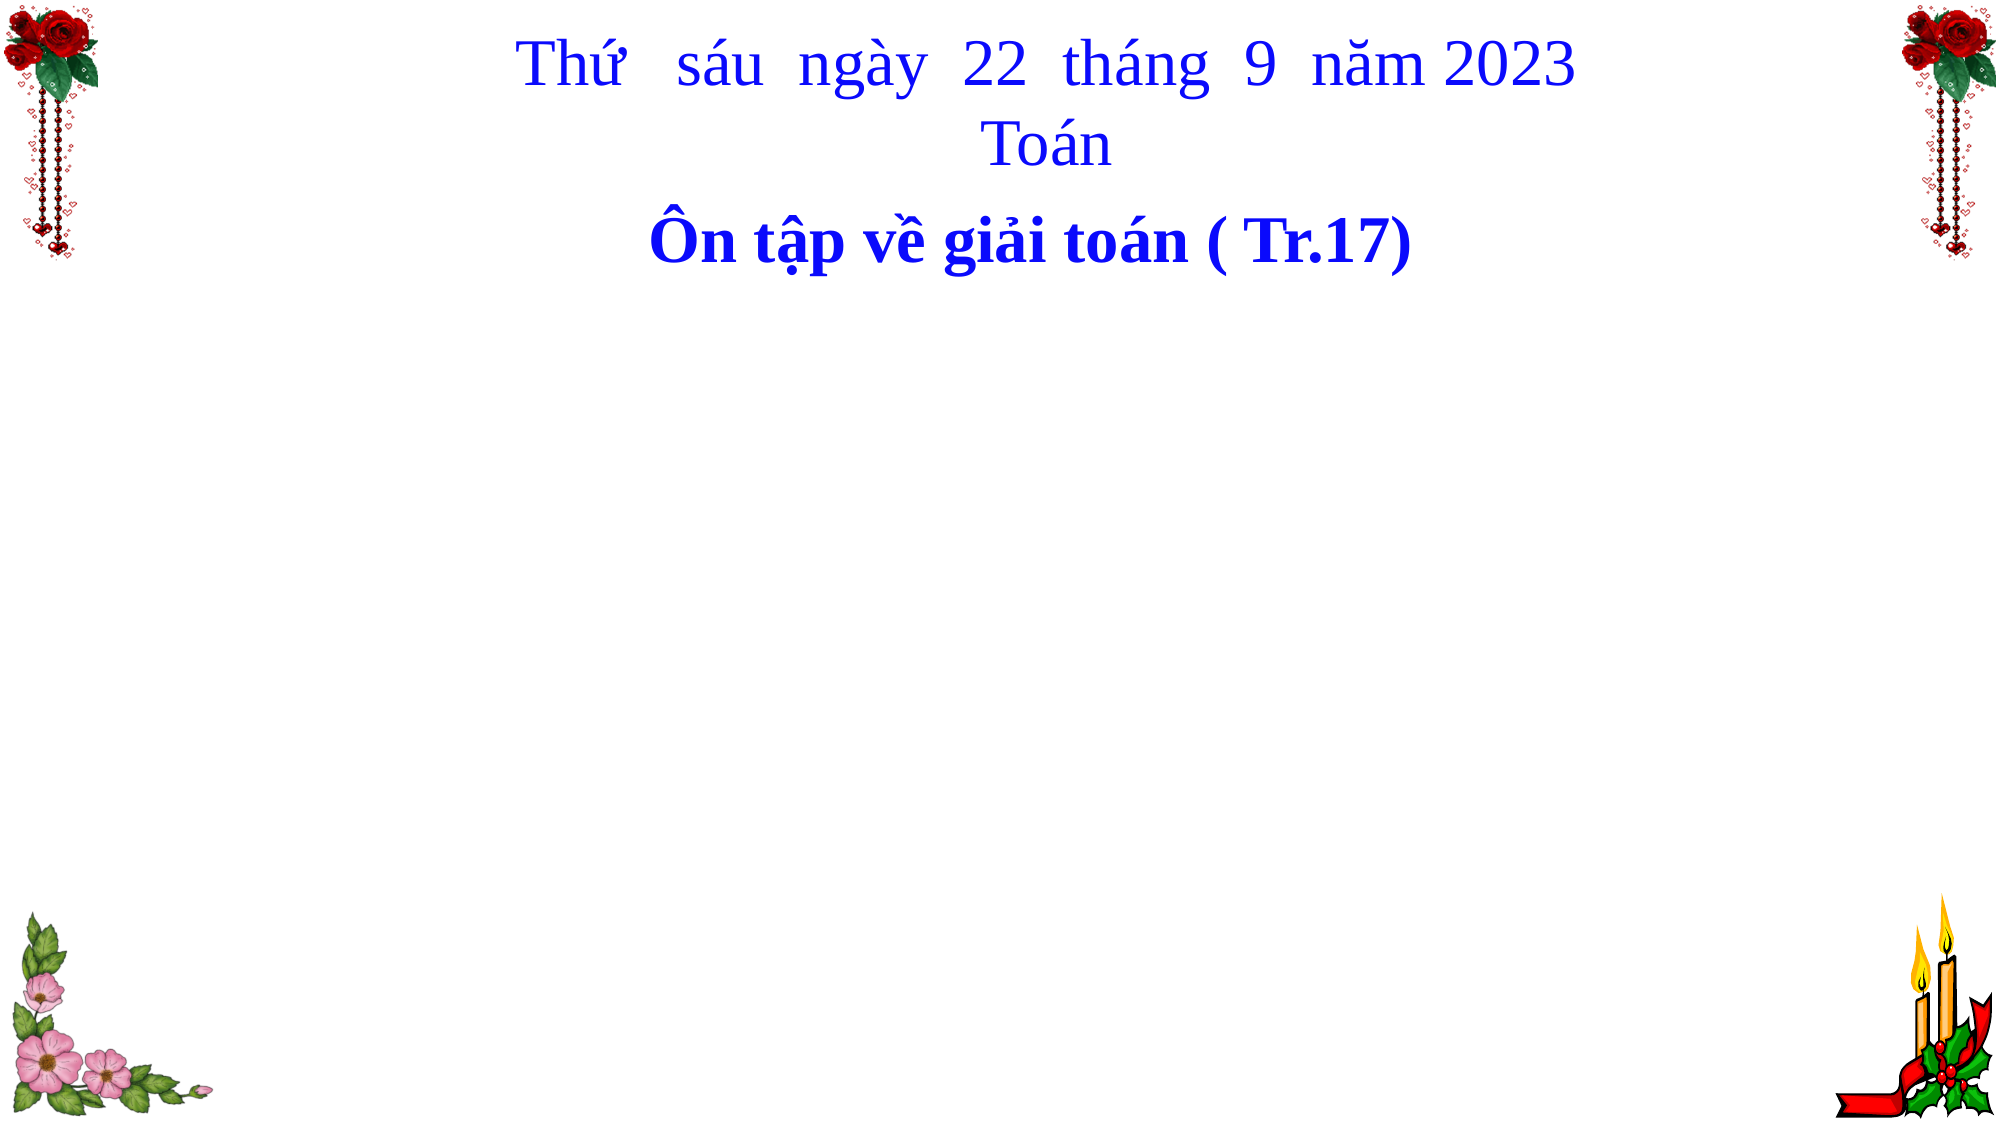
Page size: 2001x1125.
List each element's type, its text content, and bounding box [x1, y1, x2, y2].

picture [3, 3, 98, 261]
text_box Ôn tập về giải toán ( Tr.17) [490, 188, 1572, 283]
picture [1, 908, 227, 1124]
picture [1902, 3, 1996, 261]
text_box Thứ sáu ngày 22 tháng 9 năm 2023 Toán [473, 11, 1621, 186]
picture [1835, 891, 1996, 1122]
